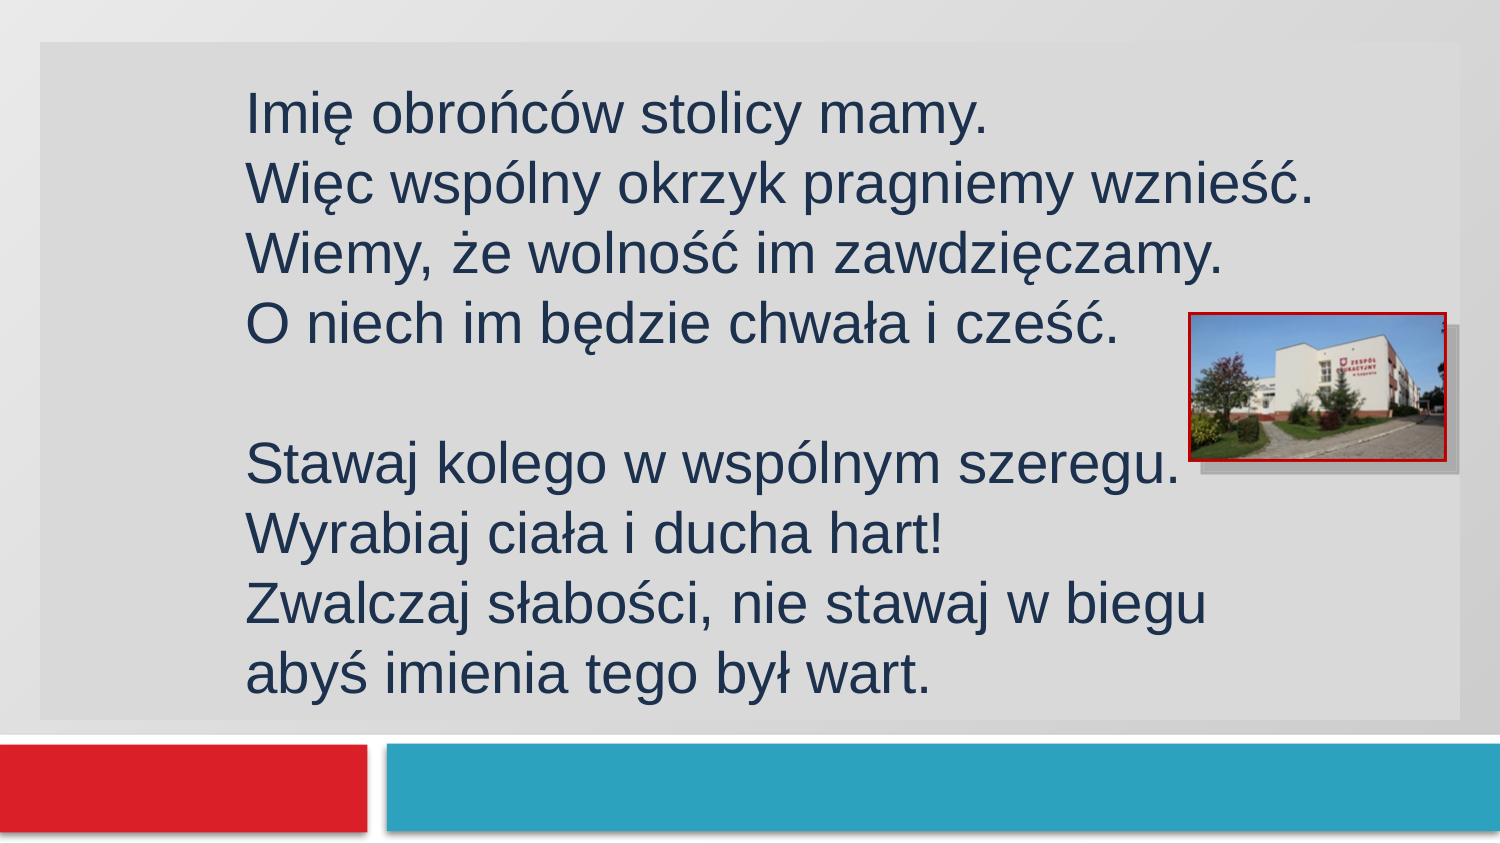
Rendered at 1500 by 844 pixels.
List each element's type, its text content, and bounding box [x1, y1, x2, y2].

text_box Imię obrońców stolicy mamy. Więc wspólny okrzyk pragniemy wznieść. Wiemy, że wolność im zawdzięczamy. O niech im będzie chwała i cześć. Stawaj kolego w wspólnym szeregu. Wyrabiaj ciała i ducha hart! Zwalczaj słabości, nie stawaj w biegu abyś imienia tego był wart. [230, 67, 1341, 713]
picture [1188, 311, 1460, 475]
text_box [40, 42, 1460, 720]
